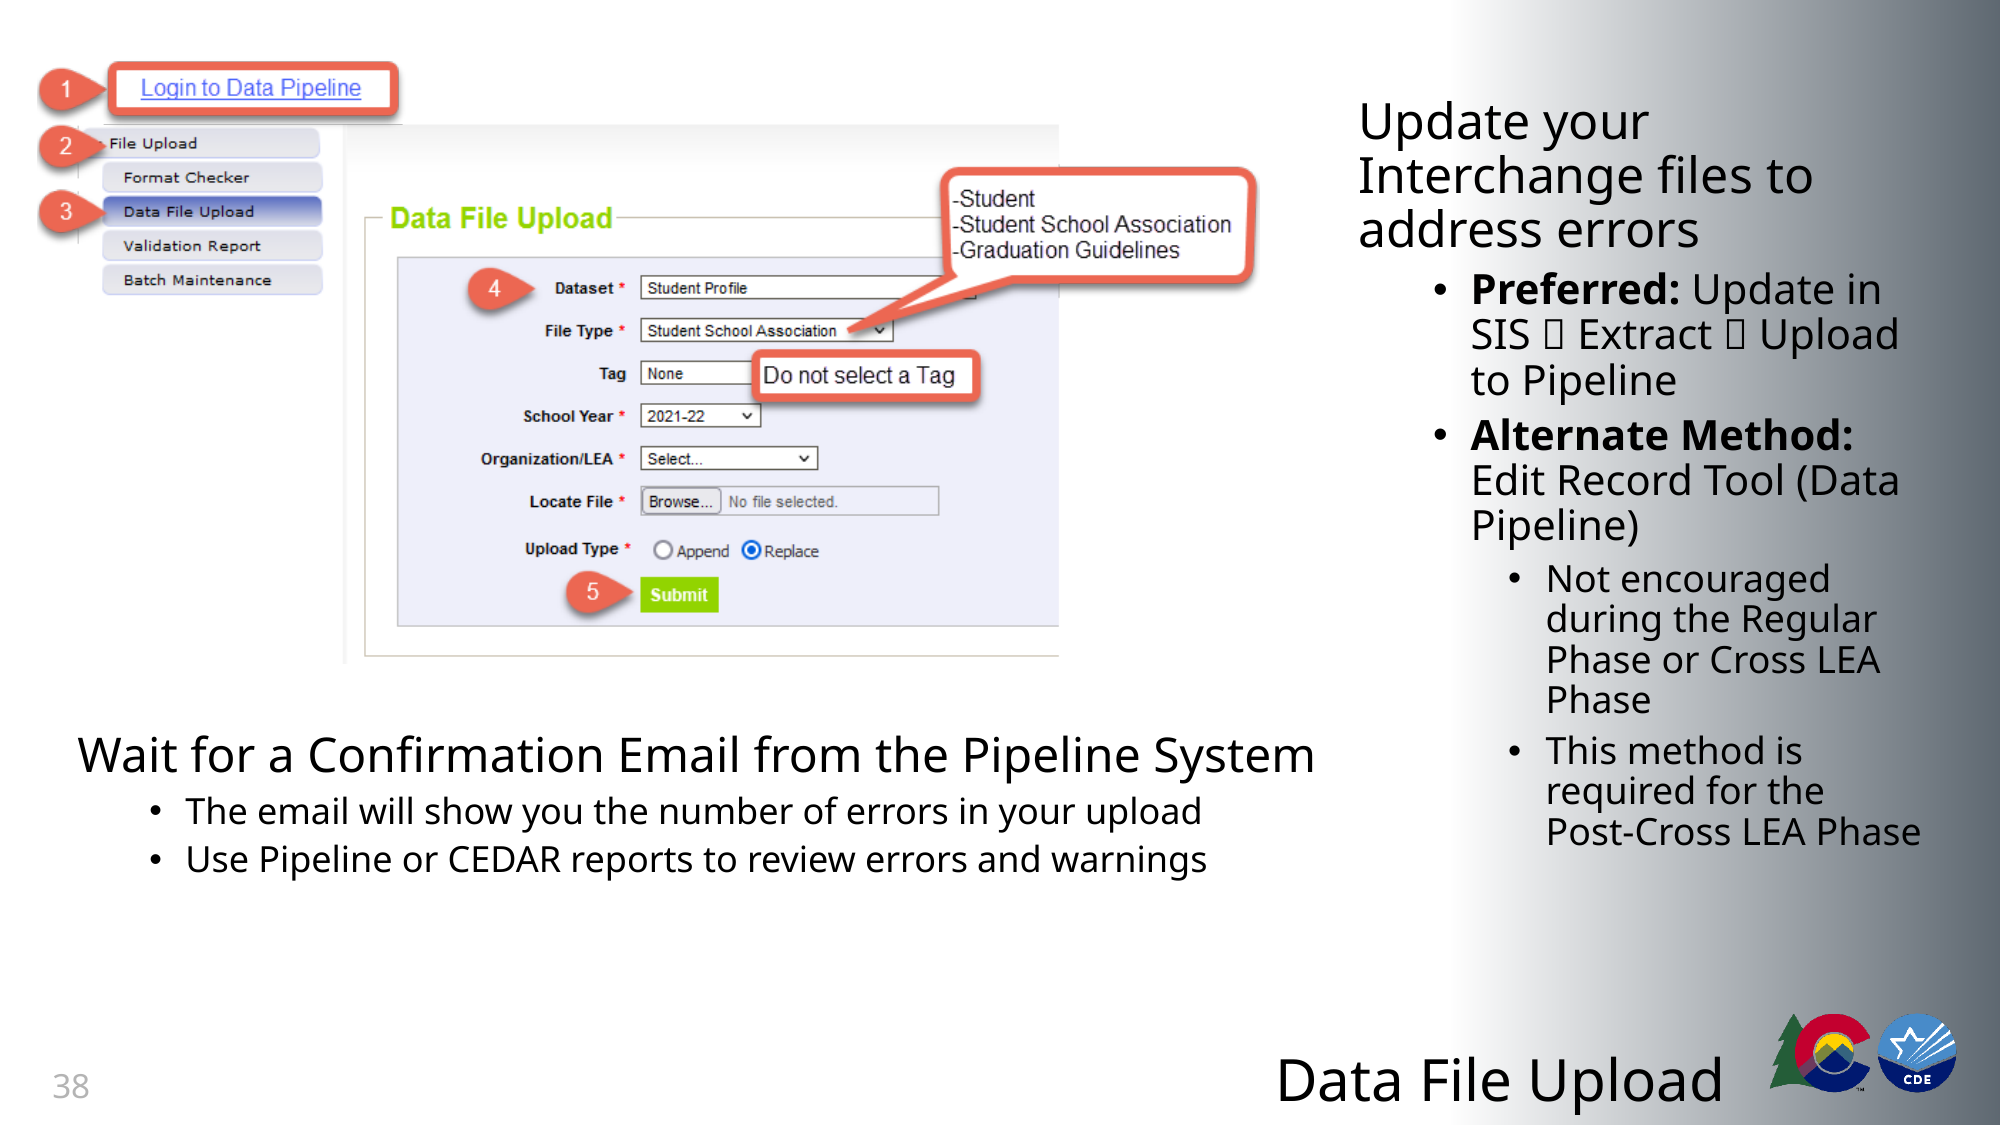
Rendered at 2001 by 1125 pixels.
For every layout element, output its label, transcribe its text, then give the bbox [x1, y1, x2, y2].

slide_number 38 [37, 1064, 165, 1111]
list Wait for a Confirmation Email from the Pipeline System The email will show you the number of errors in your upload Use Pipeline or CEDAR reports to review errors and warnings [62, 723, 1343, 935]
title Data File Upload [639, 966, 1725, 1115]
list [37, 59, 1260, 664]
list Update your Interchange files to address errors Preferred: Update in SIS  Extract  Upload to Pipeline Alternate Method: Edit Record Tool (Data Pipeline) Not encouraged during the Regular Phase or Cross LEA Phase This method is required for the Post-Cross LEA Phase [1343, 88, 1938, 967]
picture [1768, 1012, 1957, 1093]
